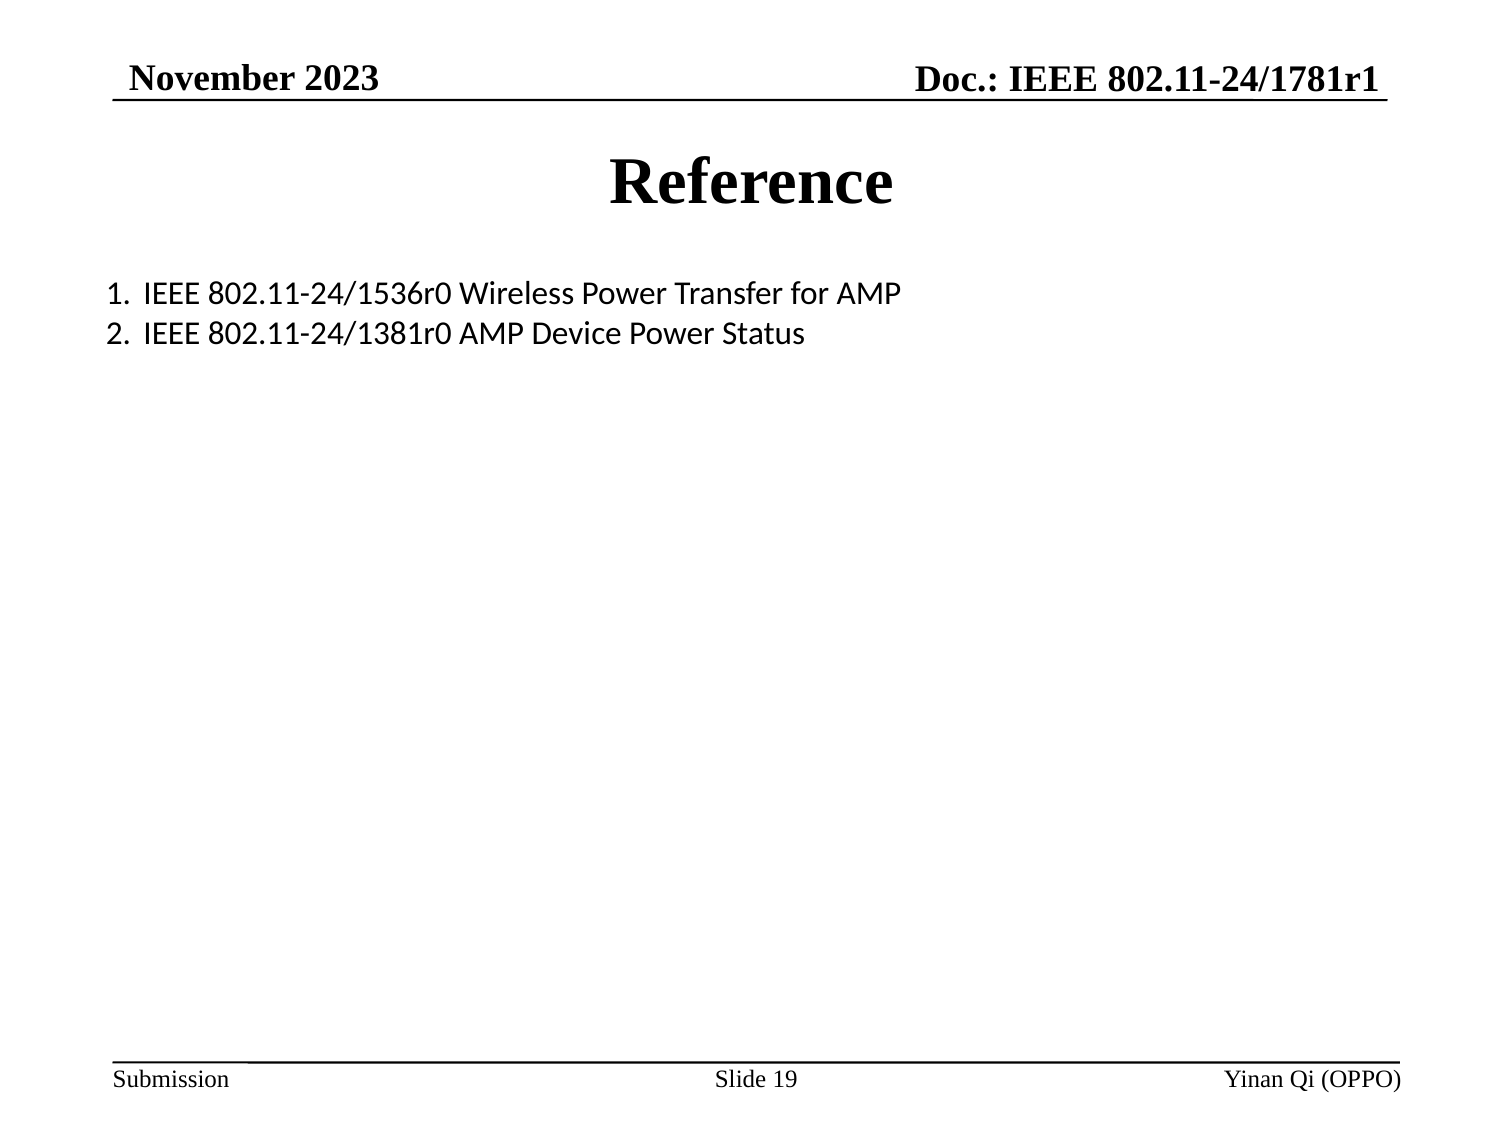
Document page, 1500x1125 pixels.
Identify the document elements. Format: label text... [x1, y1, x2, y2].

text_box Doc.: IEEE 802.11-24/1781r1 [899, 46, 1413, 107]
slide_number Slide 19 [712, 1061, 800, 1093]
footer Yinan Qi (OPPO) [1049, 1061, 1402, 1093]
text_box November 2023 [114, 45, 493, 100]
text_box IEEE 802.11-24/1536r0 Wireless Power Transfer for AMP IEEE 802.11-24/1381r0 AMP Device Power Status [91, 264, 1343, 933]
title Reference [114, 88, 1390, 265]
